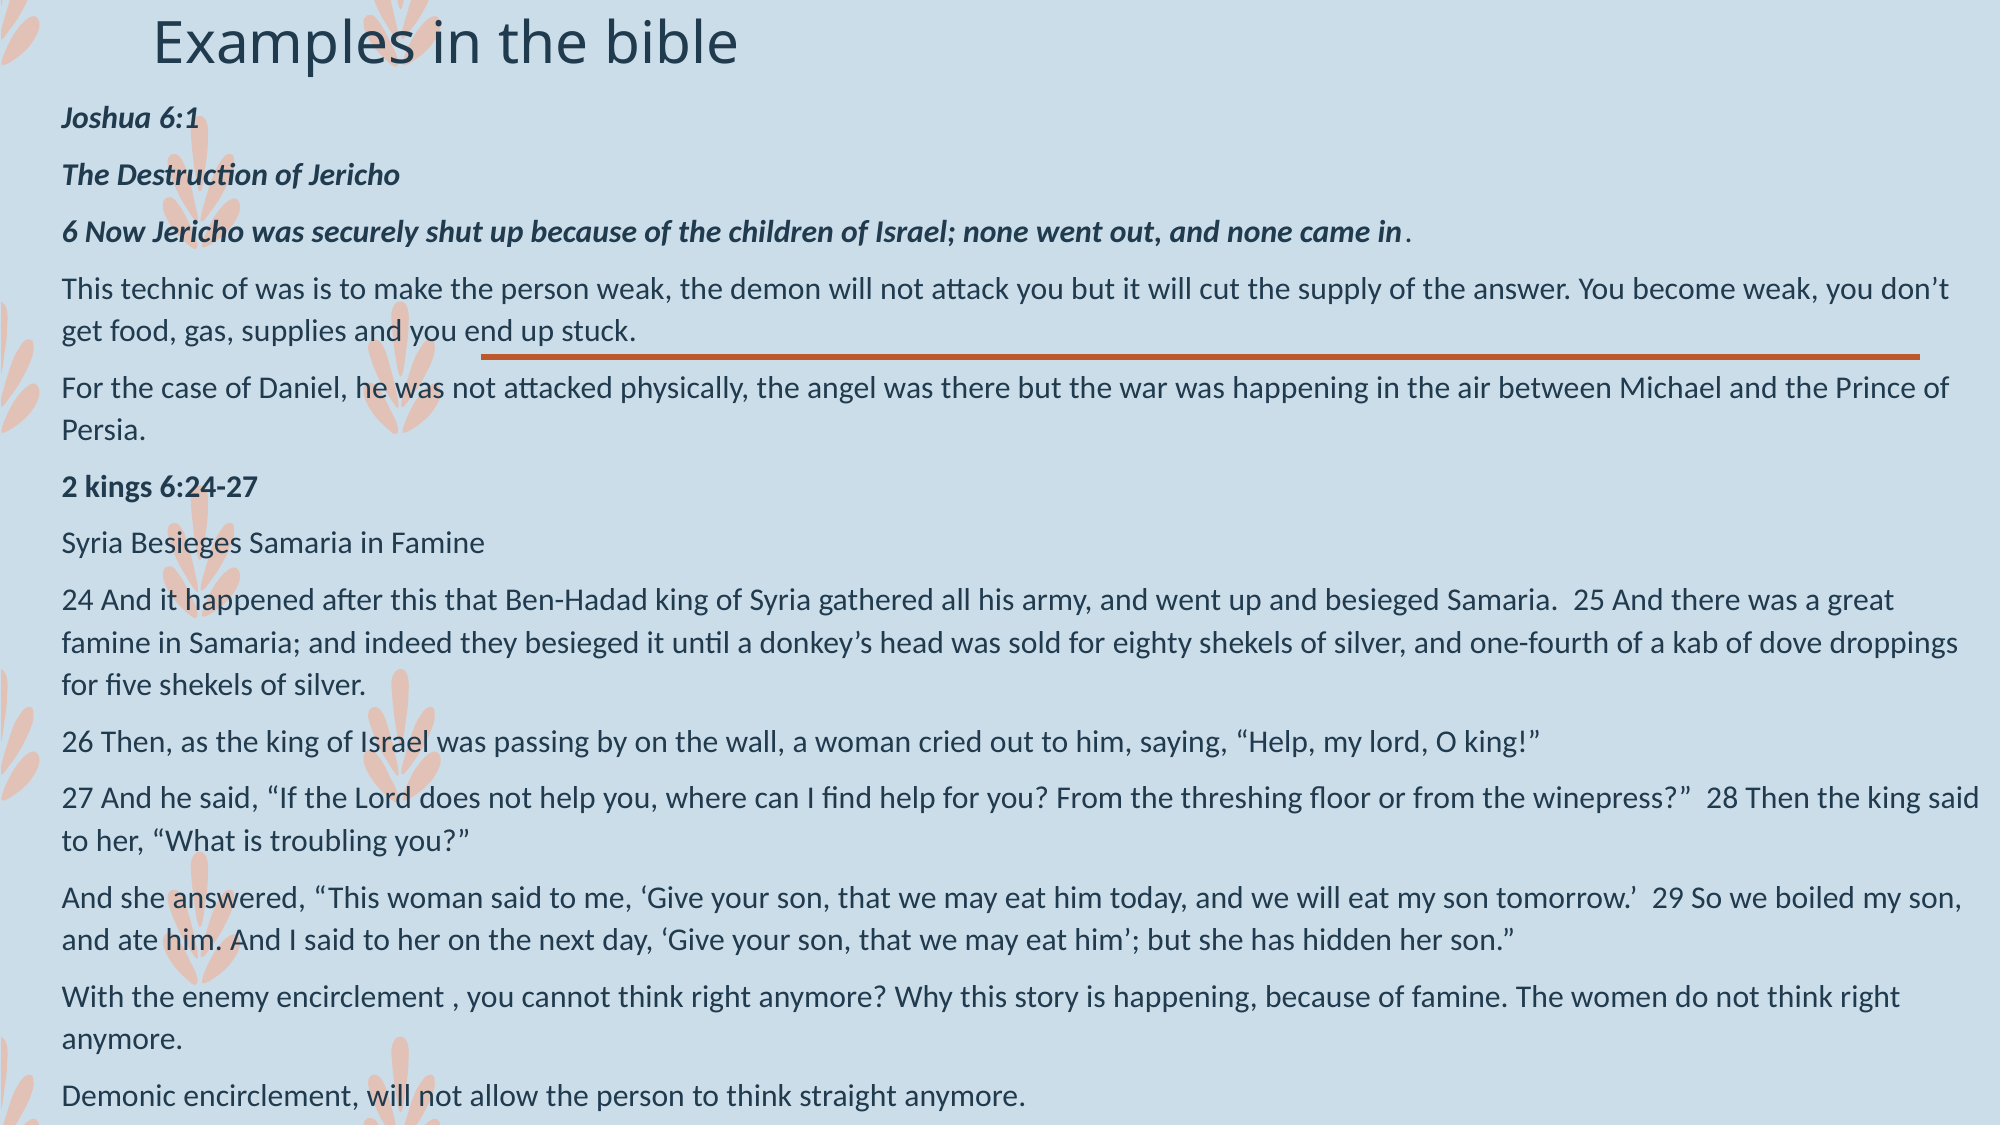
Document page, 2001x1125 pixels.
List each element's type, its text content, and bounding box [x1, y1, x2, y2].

title Examples in the bible [137, 0, 1863, 85]
list Joshua 6:1 The Destruction of Jericho 6 Now Jericho was securely shut up because of the children of Israel; none went out, and none came in. This technic of was is to make the person weak, the demon will not attack you but it will cut the supply of the answer. You become weak, you don’t get food, gas, supplies and you end up stuck. For the case of Daniel, he was not attacked physically, the angel was there but the war was happening in the air between Michael and the Prince of Persia. 2 kings 6:24-27 Syria Besieges Samaria in Famine 24 And it happened after this that Ben-Hadad king of Syria gathered all his army, and went up and besieged Samaria. 25 And there was a great famine in Samaria; and indeed they besieged it until a donkey’s head was sold for eighty shekels of silver, and one-fourth of a kab of dove droppings for five shekels of silver. 26 Then, as the king of Israel was passing by on the wall, a woman cried out to him, saying, “Help, my lord, O king!” 27 And he said, “If the Lord does not help you, where can I find help for you? From the threshing floor or from the winepress?” 28 Then the king said to her, “What is troubling you?” And she answered, “This woman said to me, ‘Give your son, that we may eat him today, and we will eat my son tomorrow.’ 29 So we boiled my son, and ate him. And I said to her on the next day, ‘Give your son, that we may eat him’; but she has hidden her son.” With the enemy encirclement , you cannot think right anymore? Why this story is happening, because of famine. The women do not think right anymore. Demonic encirclement, will not allow the person to think straight anymore. [46, 85, 2000, 1125]
